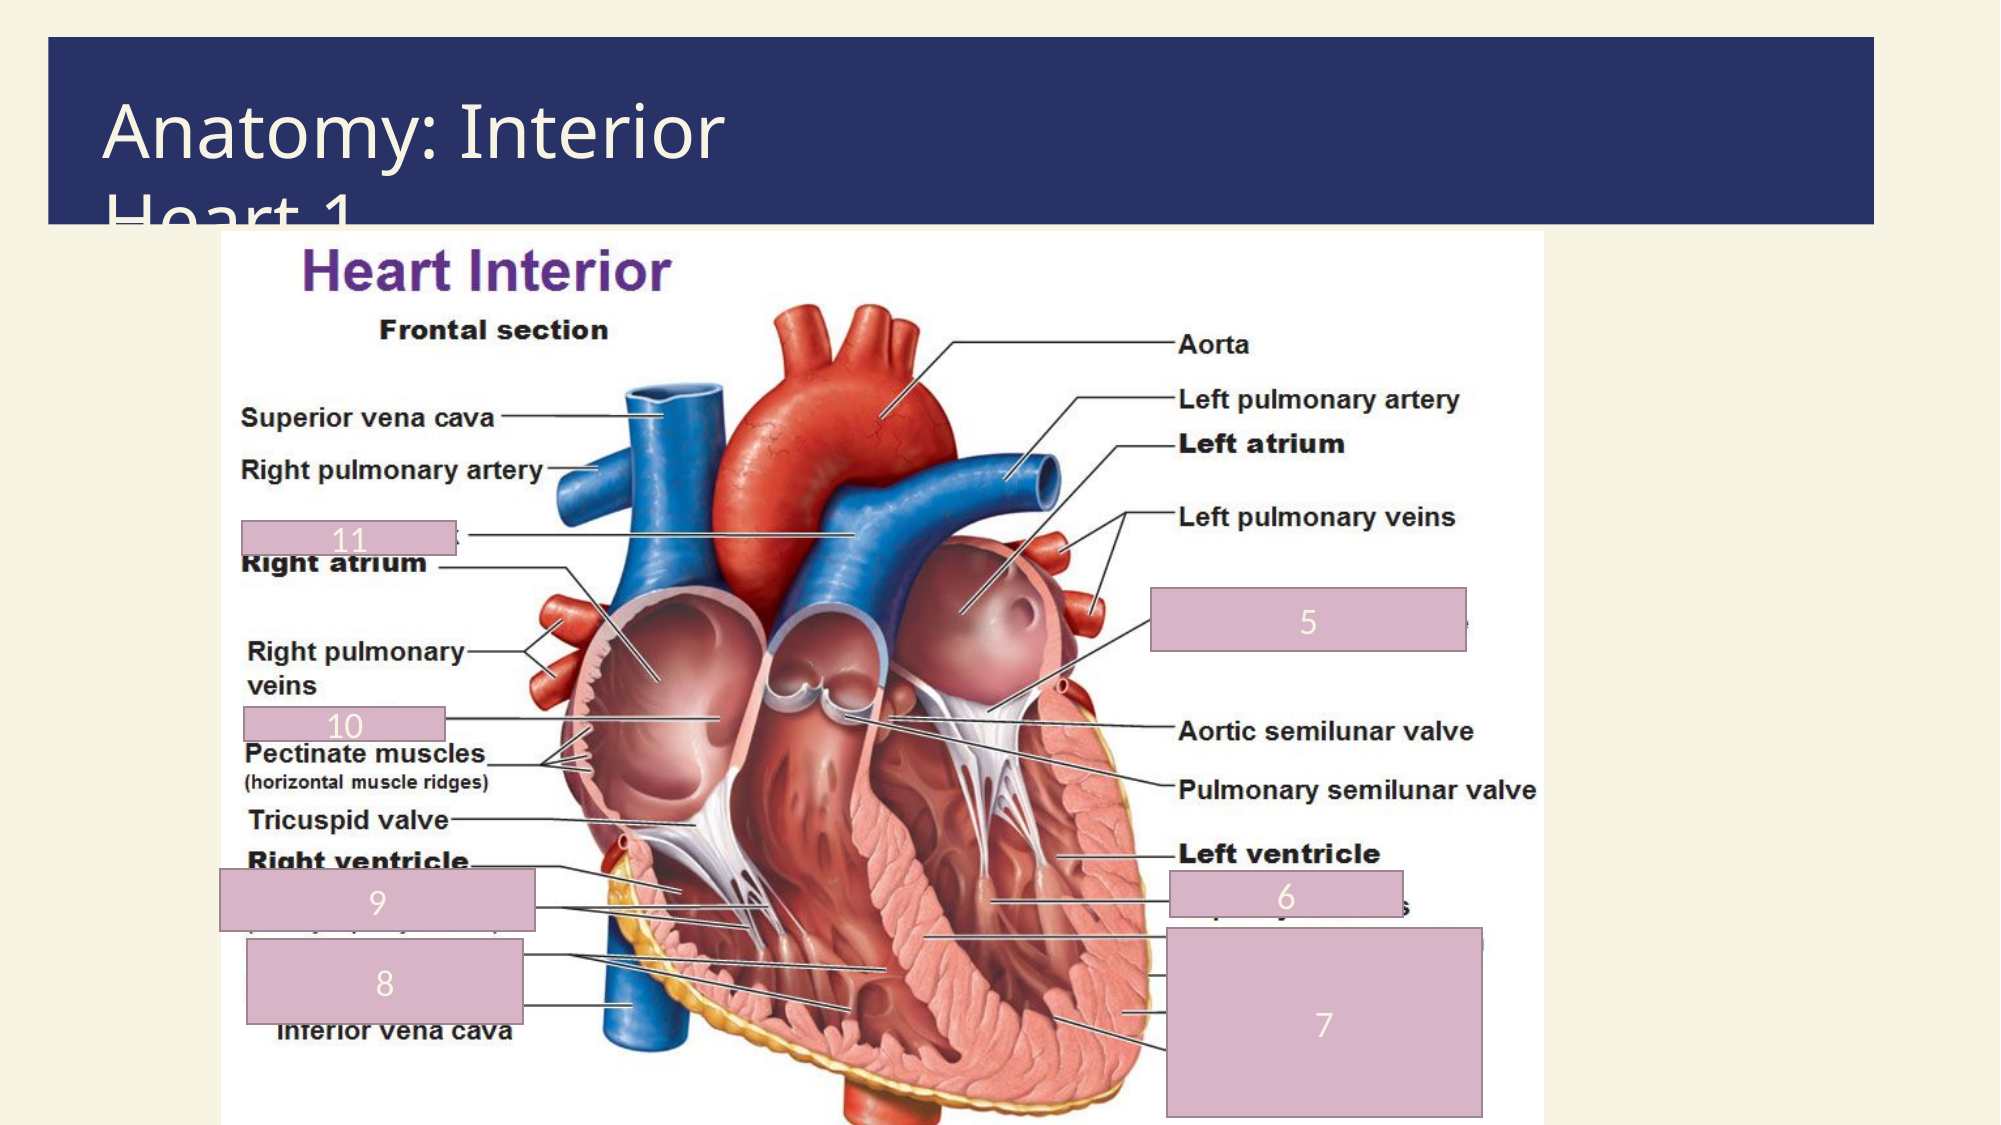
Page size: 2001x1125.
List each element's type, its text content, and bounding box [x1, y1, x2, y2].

text_box Anatomy: Interior Heart 1 [87, 75, 959, 271]
picture [221, 231, 1544, 1125]
text_box [48, 37, 1874, 225]
